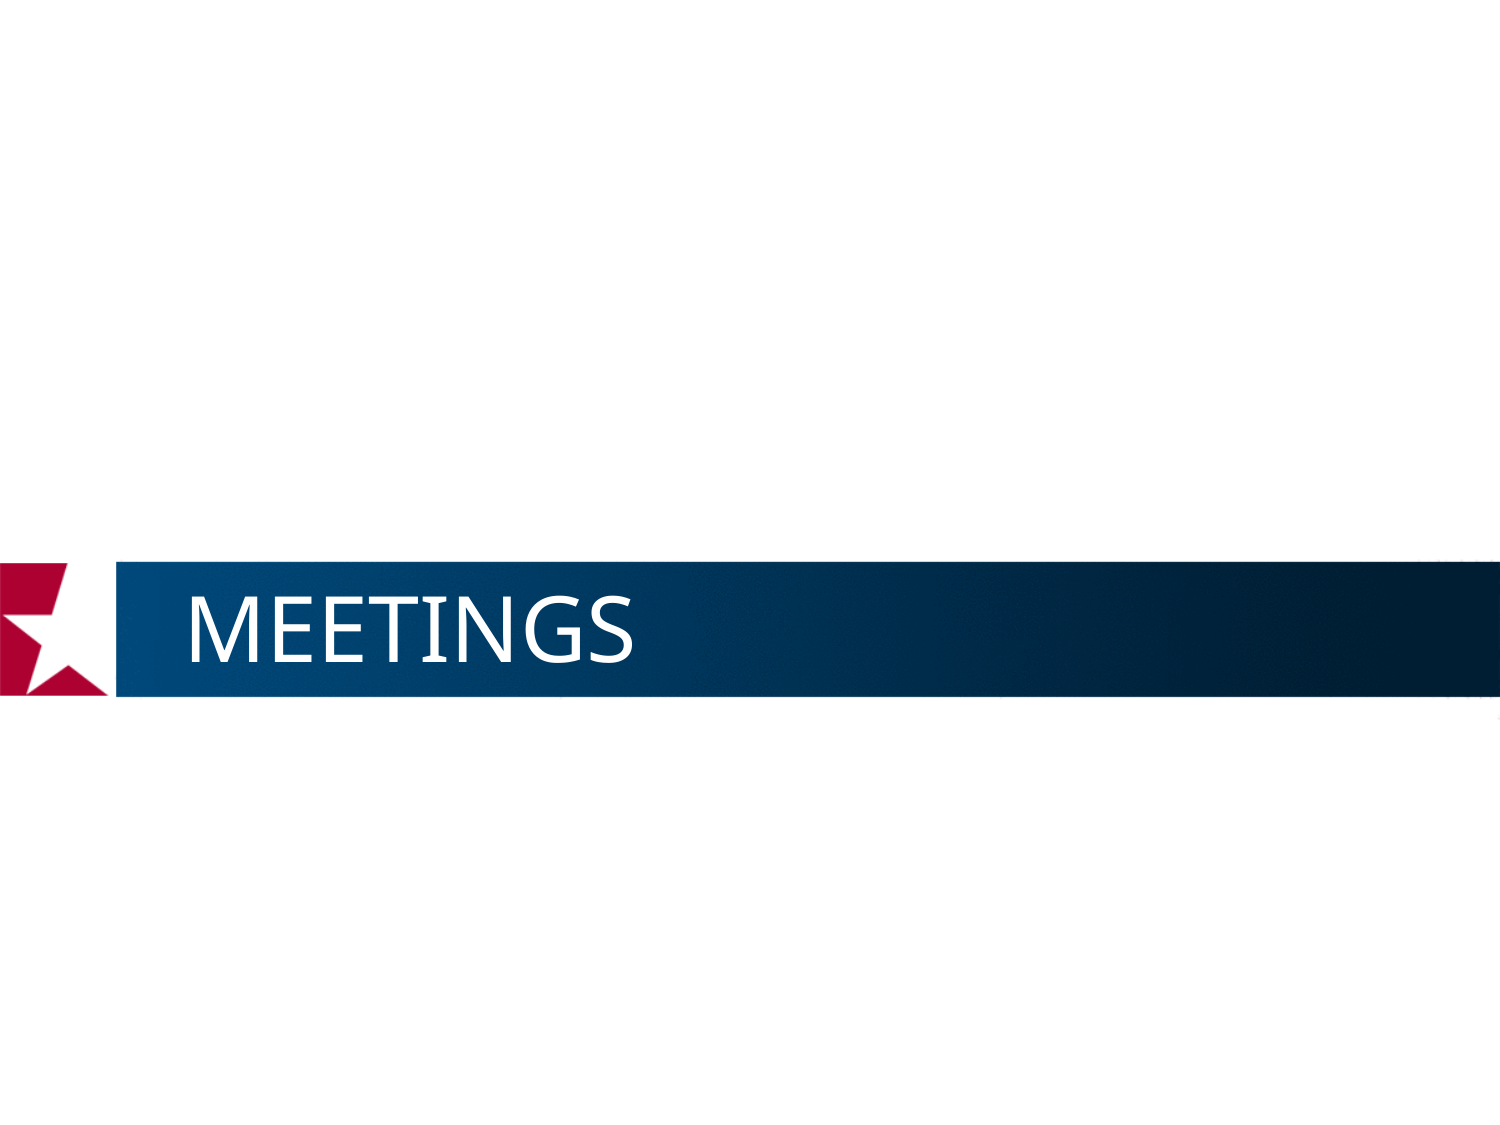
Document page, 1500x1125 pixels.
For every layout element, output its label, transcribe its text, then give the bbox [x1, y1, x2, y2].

picture [0, 0, 1500, 1125]
title MEETINGS [168, 566, 1463, 700]
